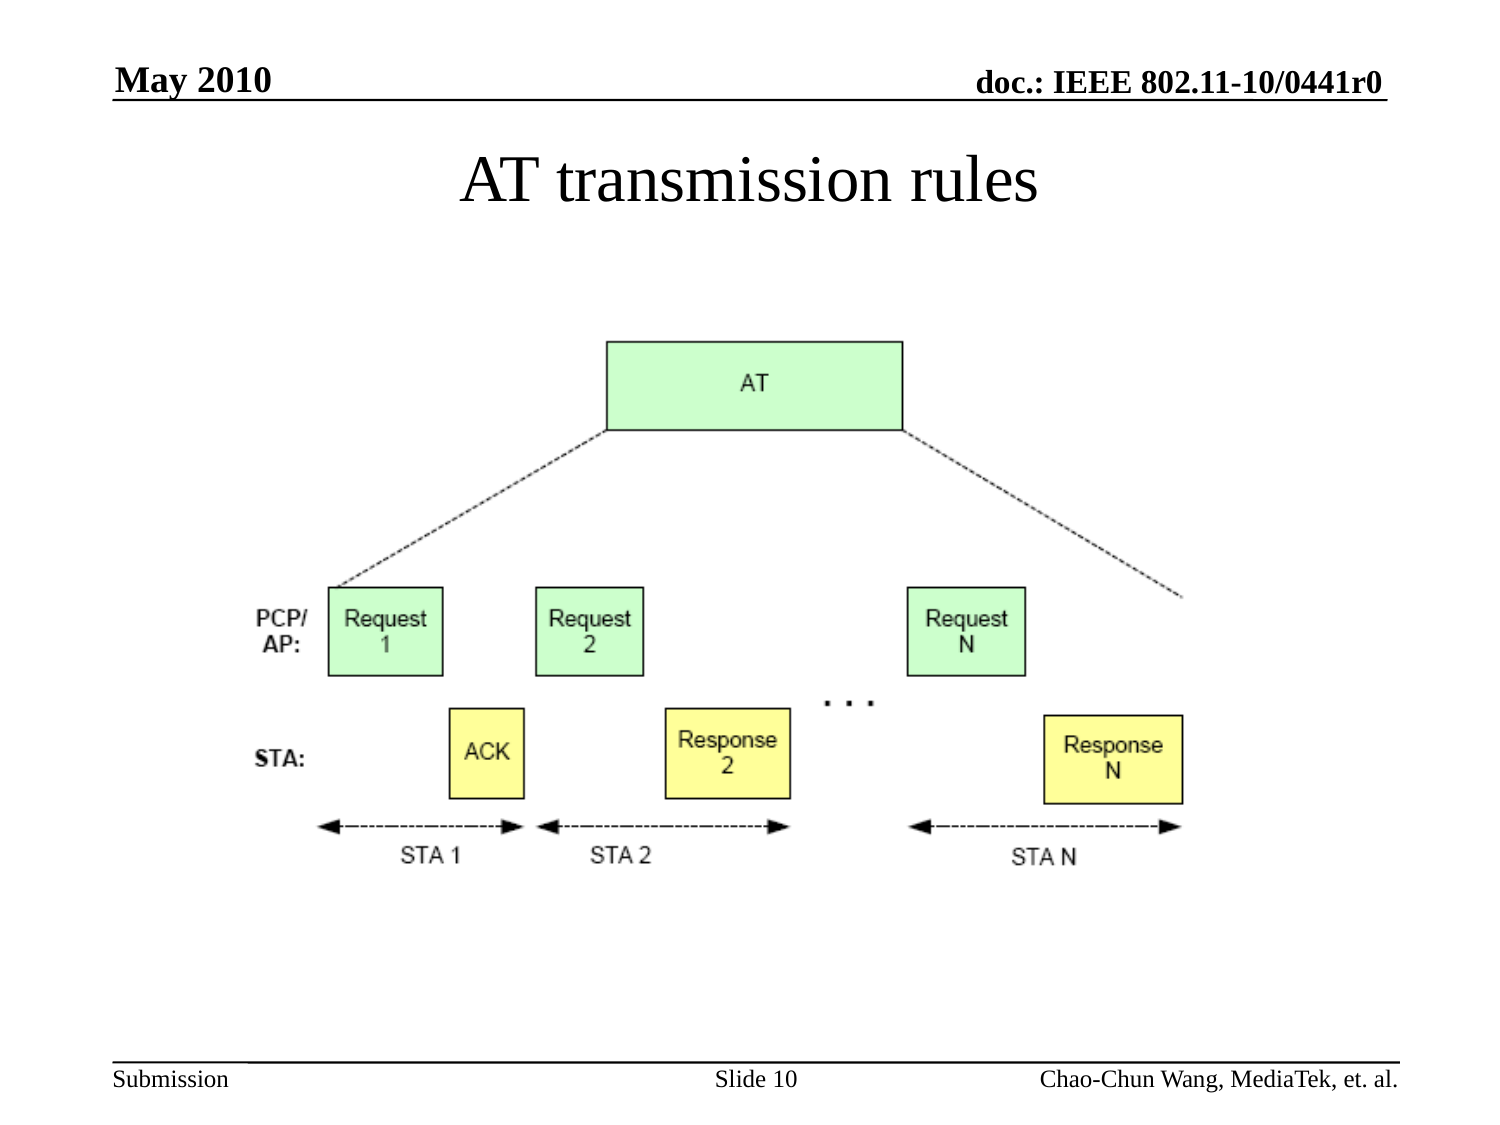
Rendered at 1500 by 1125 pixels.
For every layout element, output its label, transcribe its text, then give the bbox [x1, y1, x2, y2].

text_box May 2010 [114, 54, 273, 100]
text_box Chao-Chun Wang, MediaTek, et. al. [1039, 1062, 1399, 1093]
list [24, 312, 1360, 888]
text_box Slide 10 [675, 1062, 838, 1093]
title AT transmission rules [112, 112, 1388, 238]
